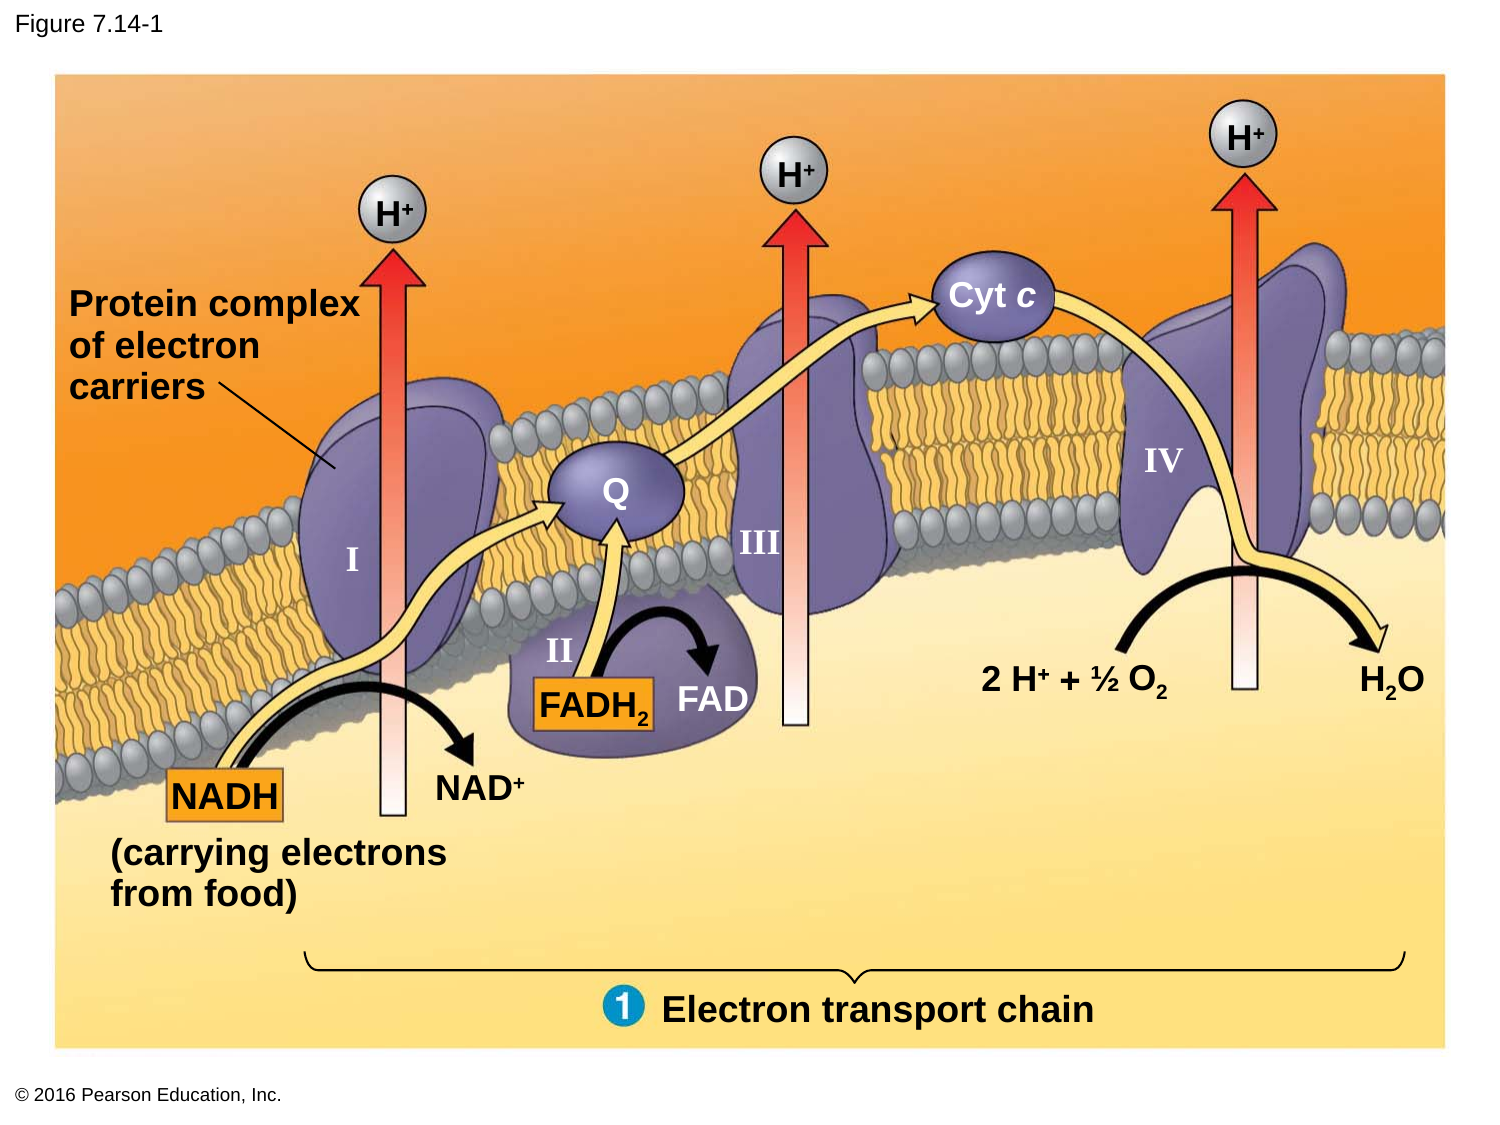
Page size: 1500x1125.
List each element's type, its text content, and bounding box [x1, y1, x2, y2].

footer © 2016 Pearson Education, Inc. [0, 1063, 507, 1124]
picture [48, 68, 1452, 1057]
title Figure 7.14-1 [0, 0, 435, 62]
